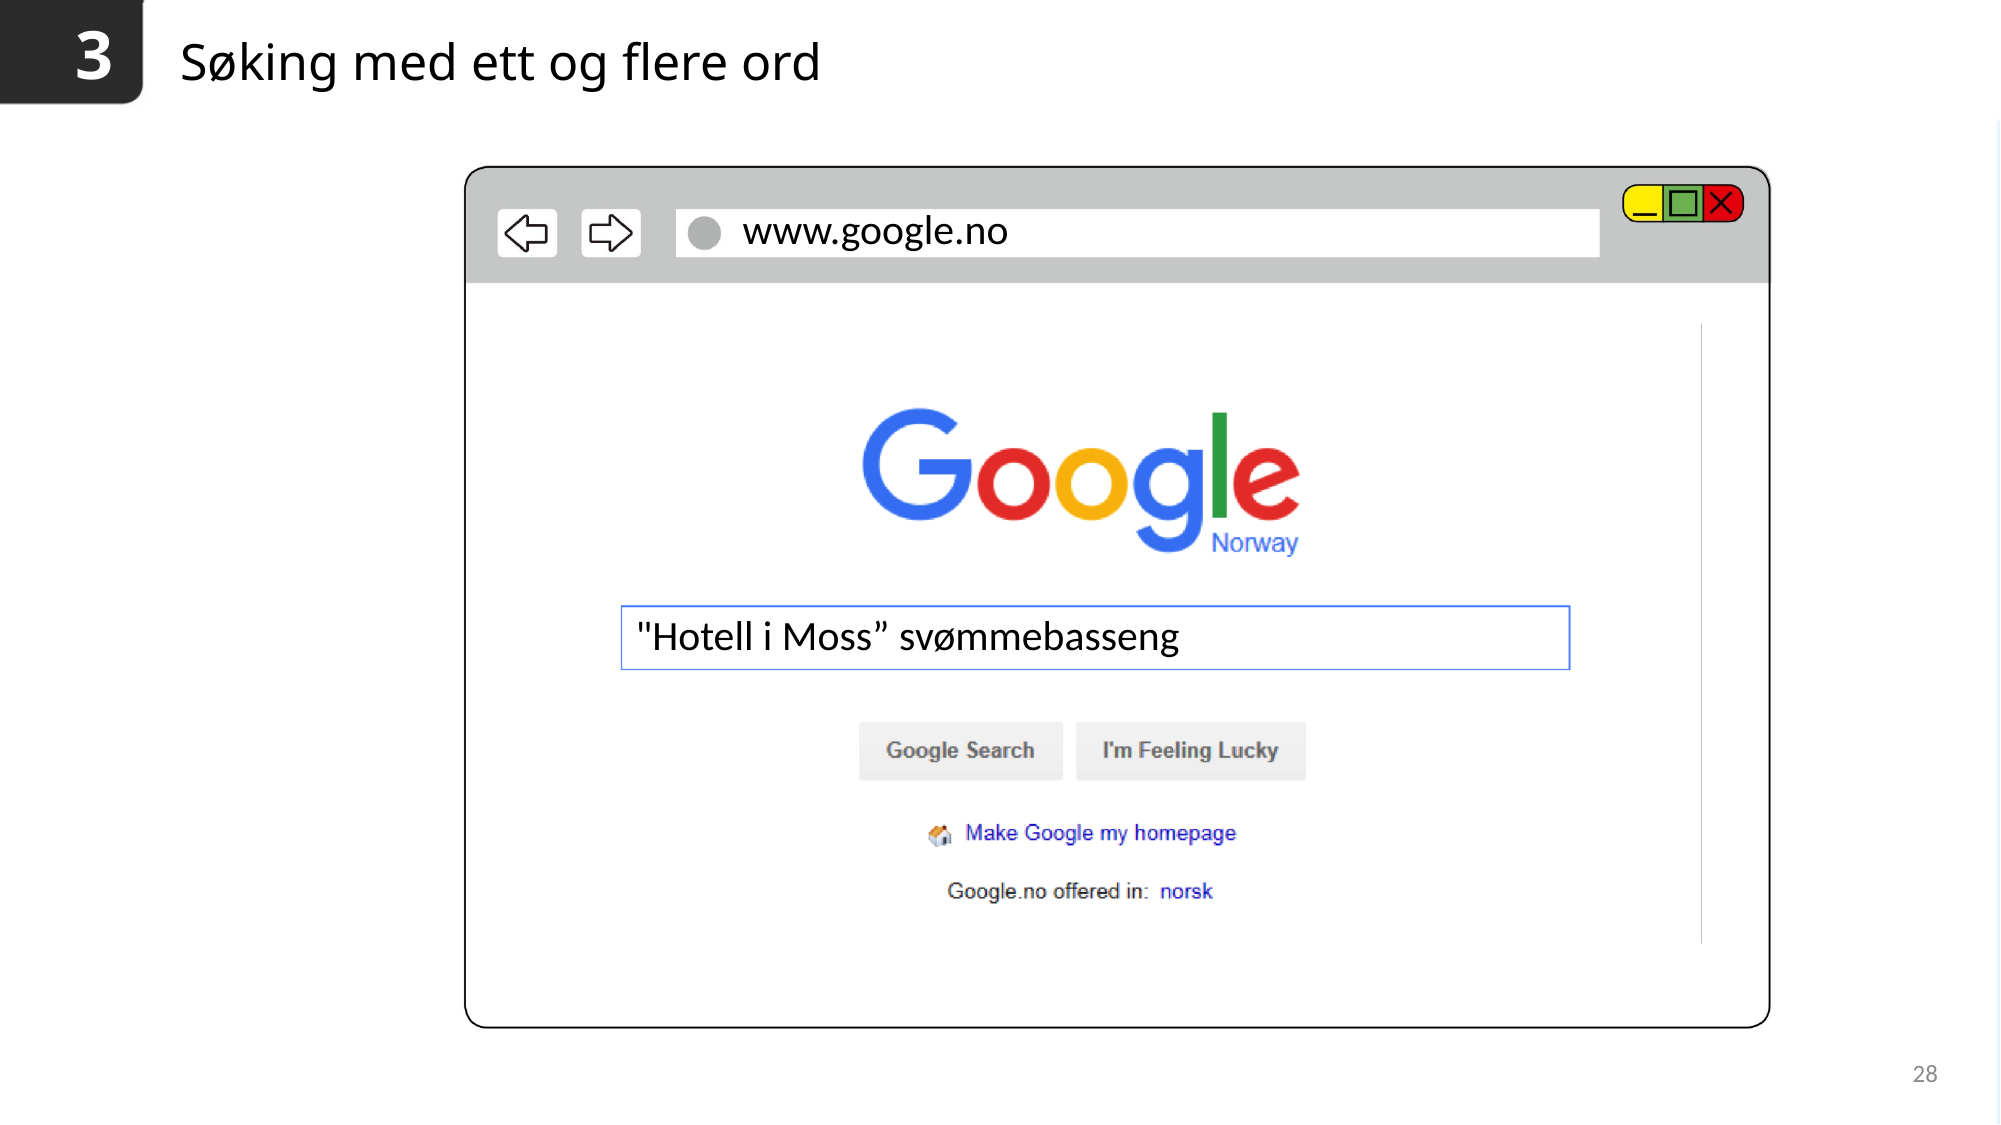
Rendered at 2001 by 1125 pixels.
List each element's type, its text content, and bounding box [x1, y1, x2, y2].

picture [0, 0, 2000, 1124]
slide_number 28 [1733, 1042, 1954, 1103]
title Søking med ett og flere ord [188, 34, 1864, 95]
text_box 3 [60, 20, 188, 95]
